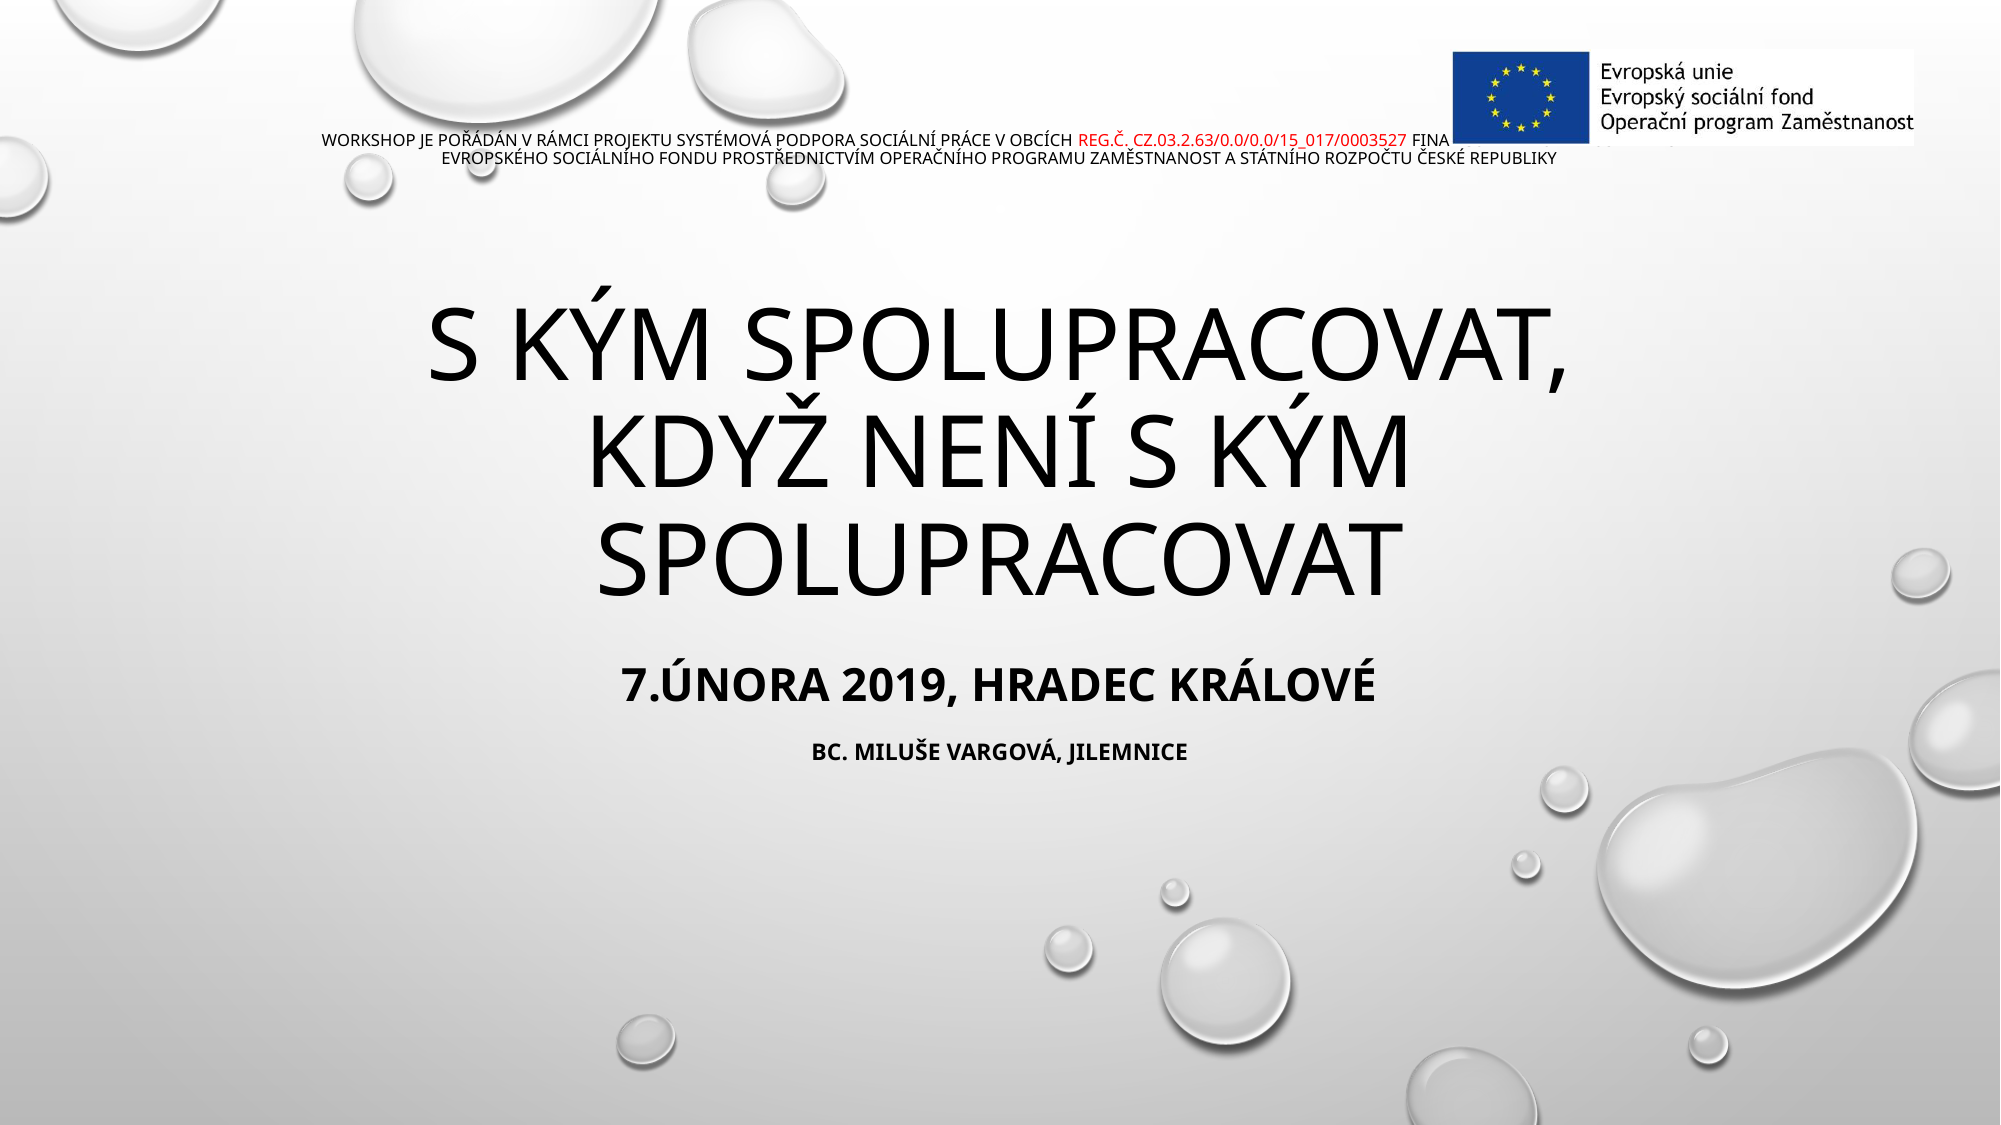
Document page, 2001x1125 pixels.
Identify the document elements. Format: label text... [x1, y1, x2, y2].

picture [0, 0, 2000, 1125]
subtitle 7.února 2019, Hradec Králové Bc. Miluše Vargová, Jilemnice [287, 637, 1713, 863]
title Workshop je pořádán v rámci projektu Systémová podpora sociální práce v obcích reg.č. CZ.03.2.63/0.0/0.0/15_017/0003527 financovaného z prostředků Evropského sociálního fondu prostřednictvím operačního programu zaměstnanost a státního rozpočtu české republiky S kým spolupracovat, když není s kým spolupracovat [287, 213, 1713, 625]
